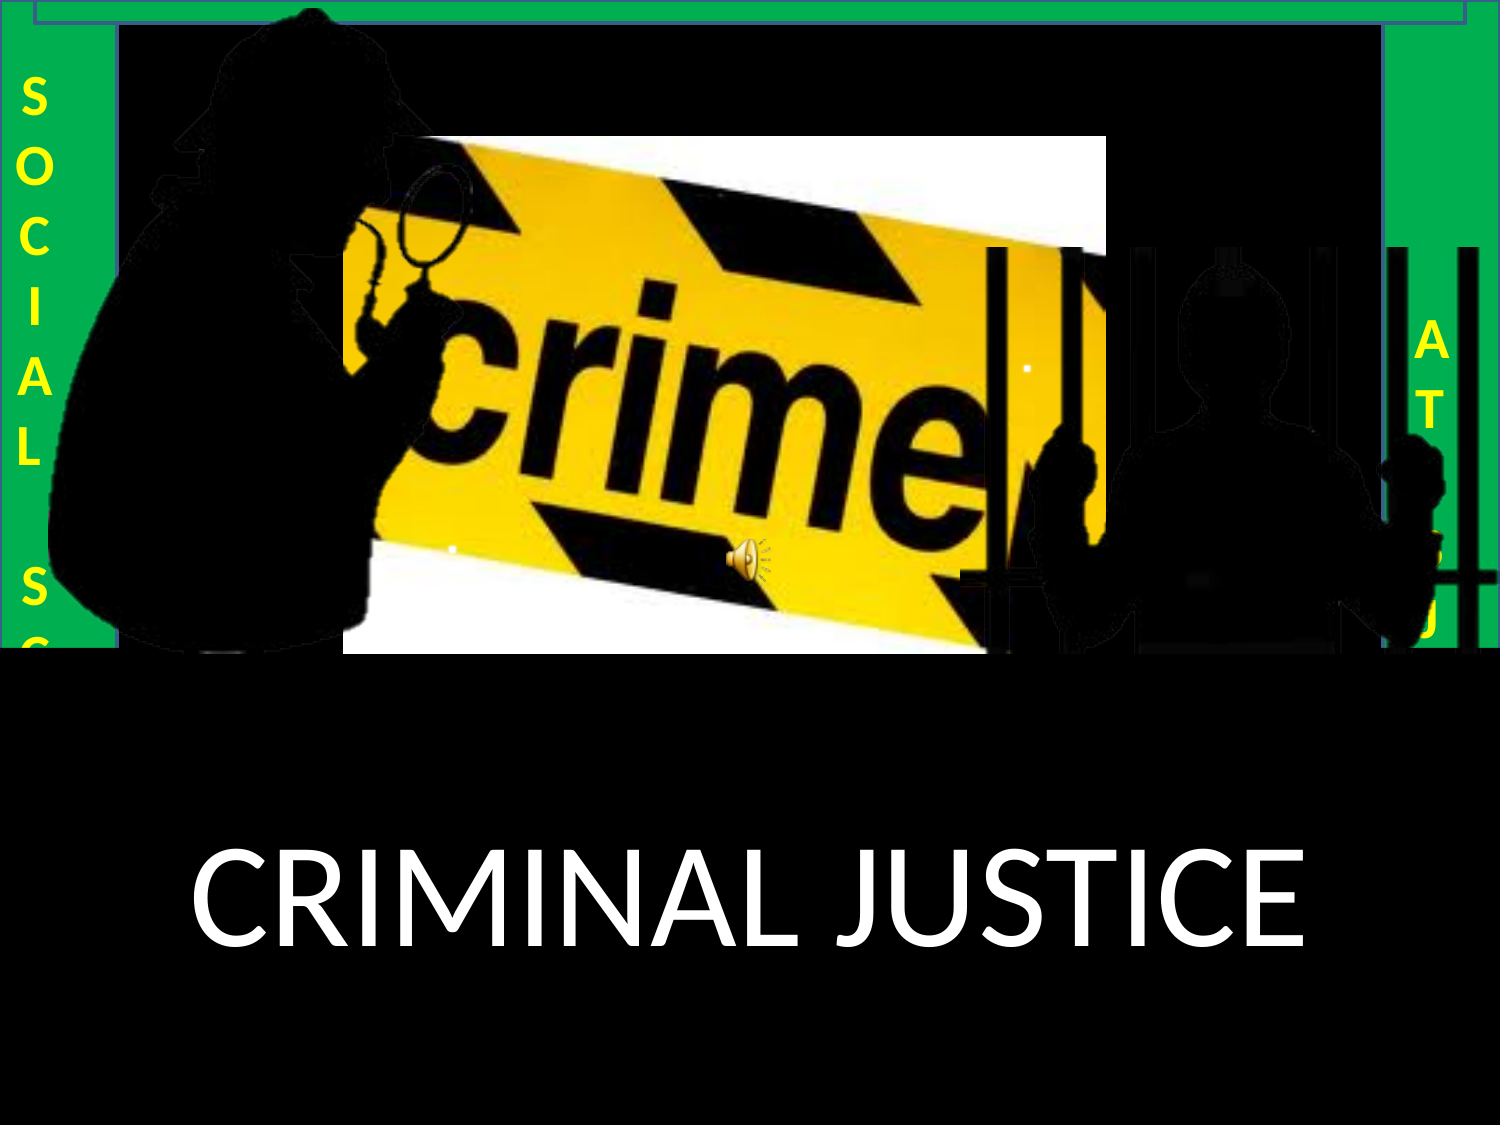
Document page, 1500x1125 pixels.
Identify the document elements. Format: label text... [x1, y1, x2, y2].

picture [48, 8, 1500, 654]
title CRIMINAL JUSTICE [0, 647, 1500, 1125]
